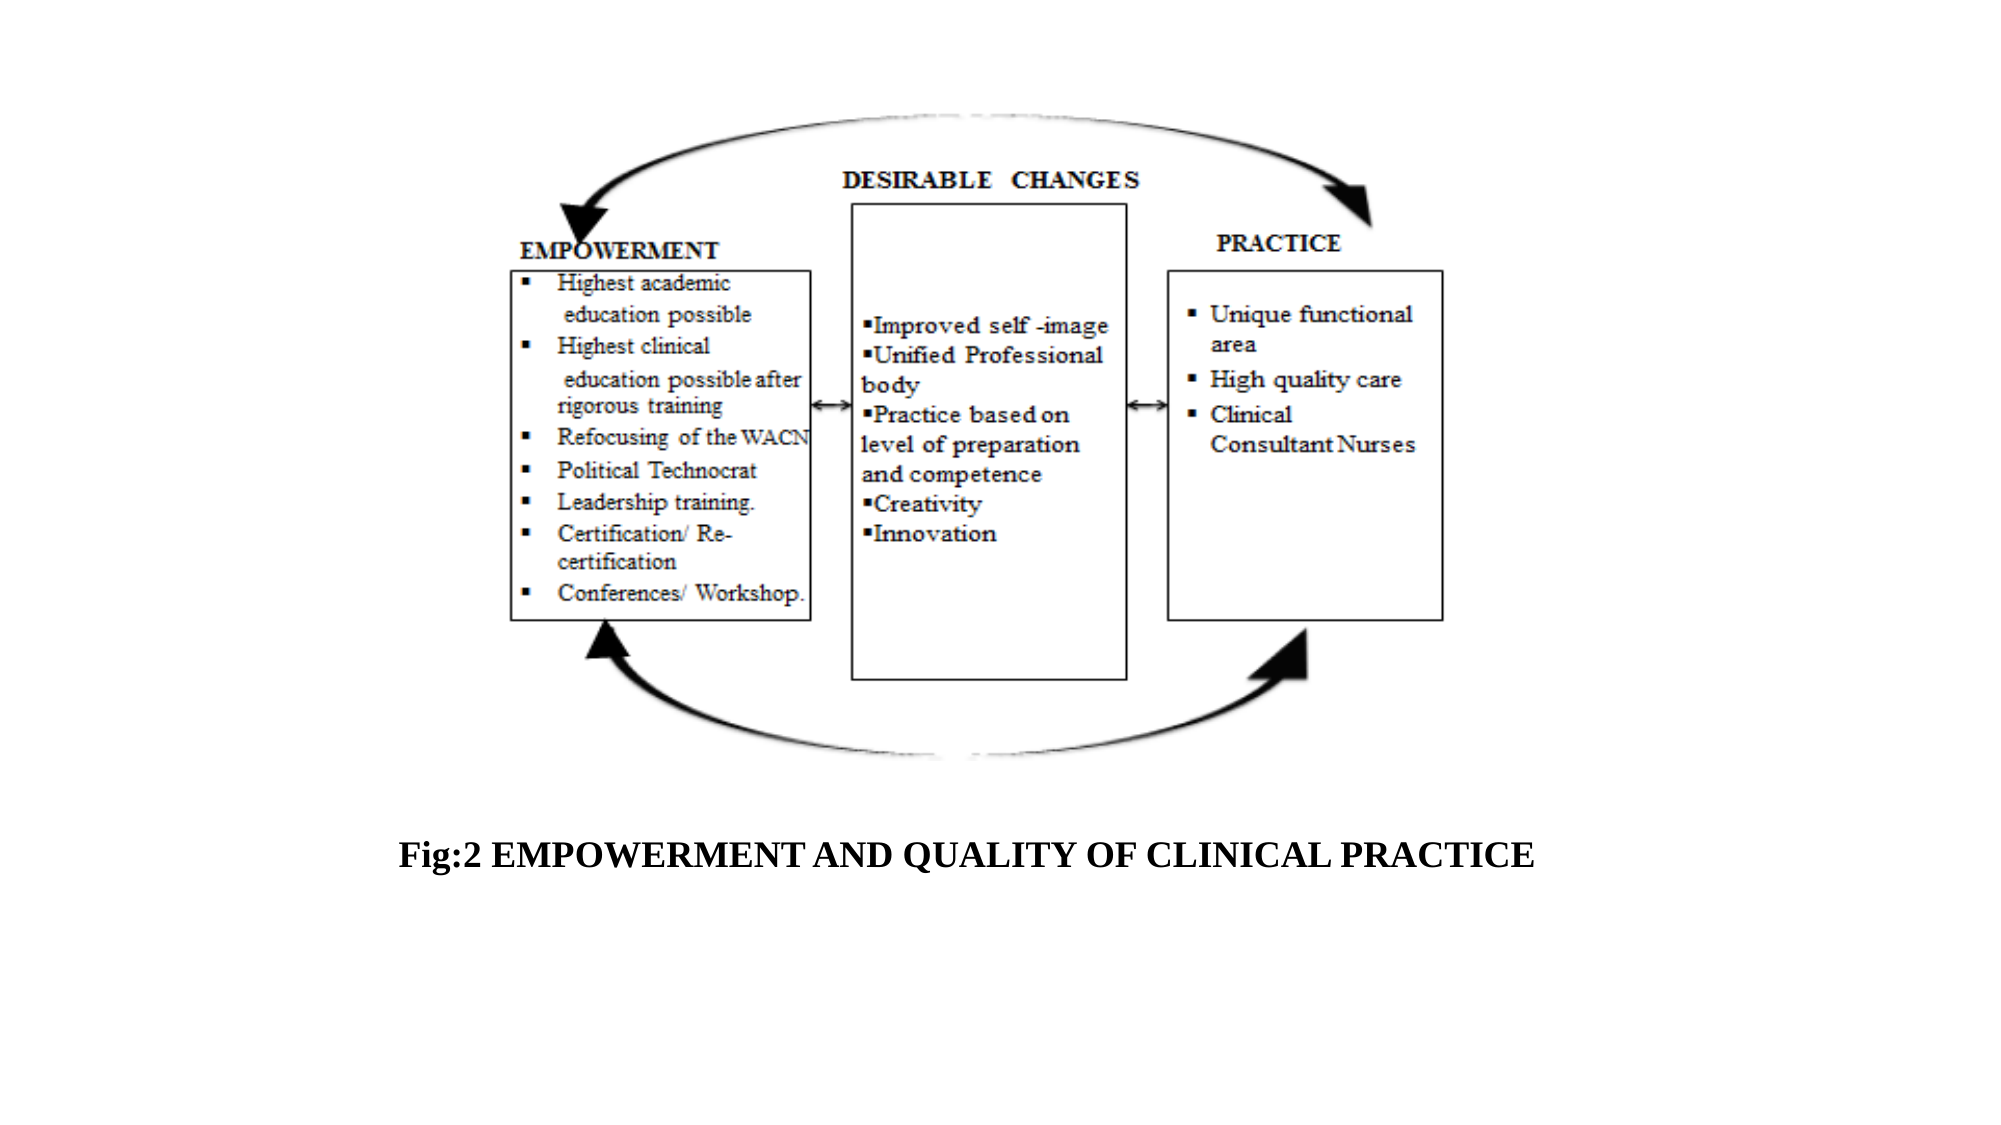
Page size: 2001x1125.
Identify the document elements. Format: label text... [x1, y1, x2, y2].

picture [469, 92, 1467, 761]
text_box Fig:2 EMPOWERMENT AND QUALITY OF CLINICAL PRACTICE [383, 777, 1566, 883]
